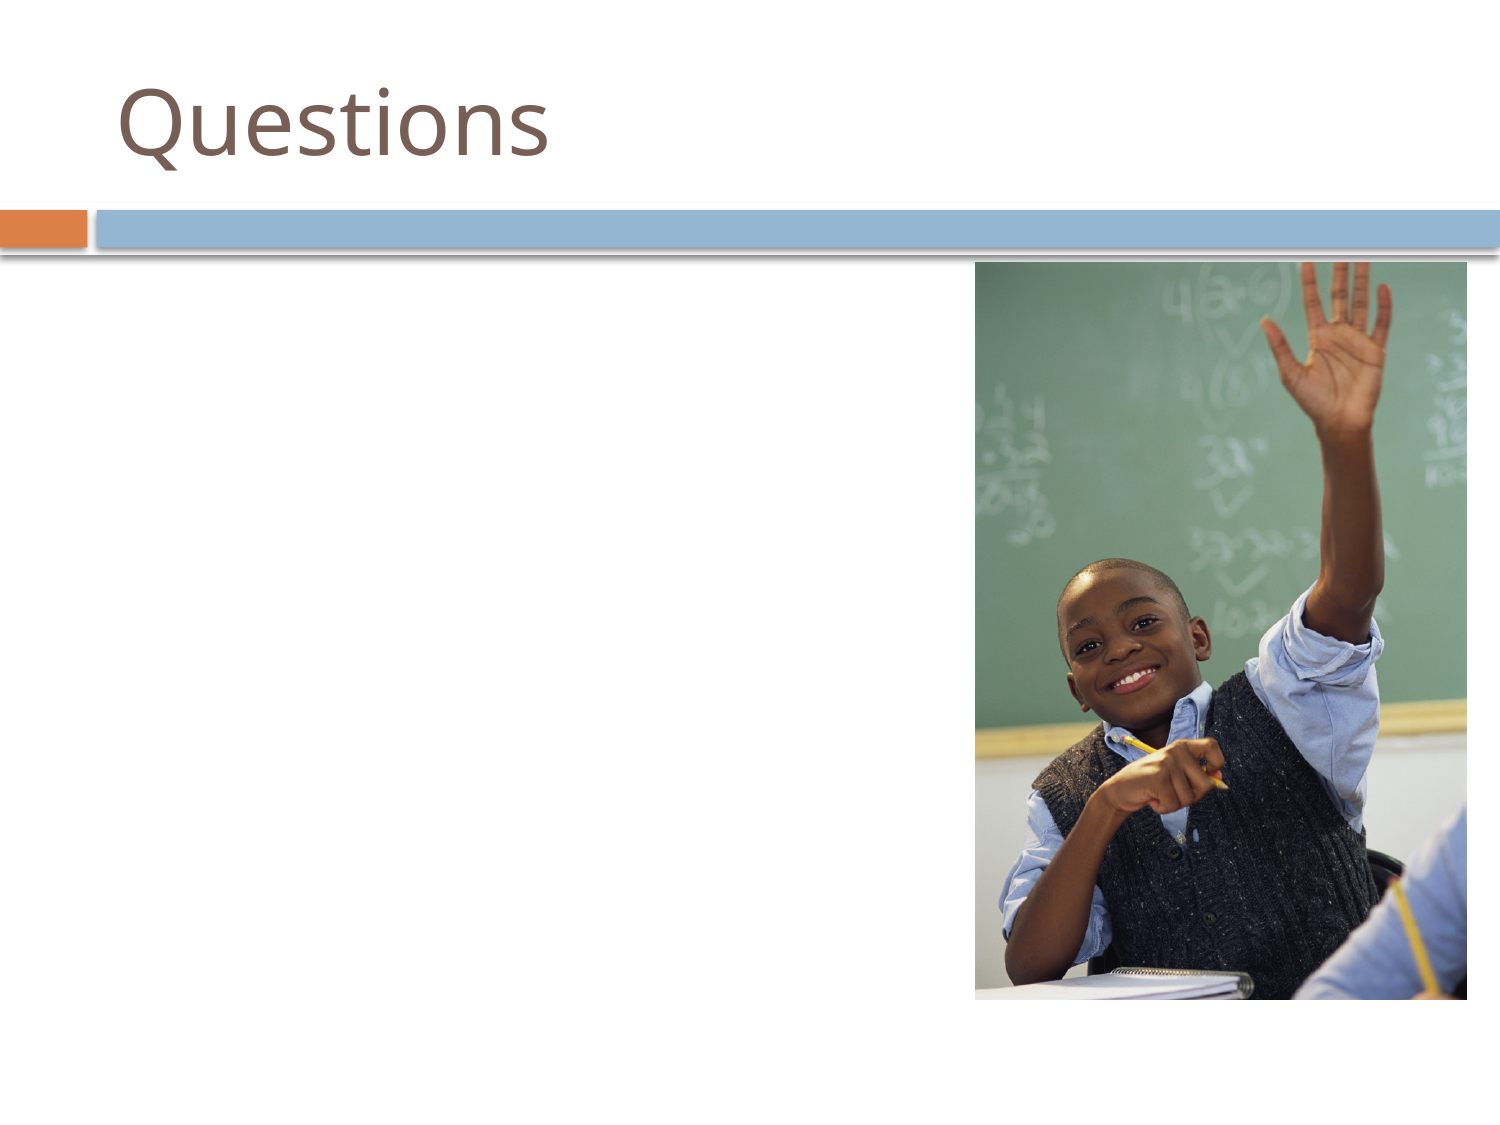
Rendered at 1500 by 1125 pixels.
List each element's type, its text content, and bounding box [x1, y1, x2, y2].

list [974, 262, 1468, 1001]
title Questions [100, 37, 1438, 200]
